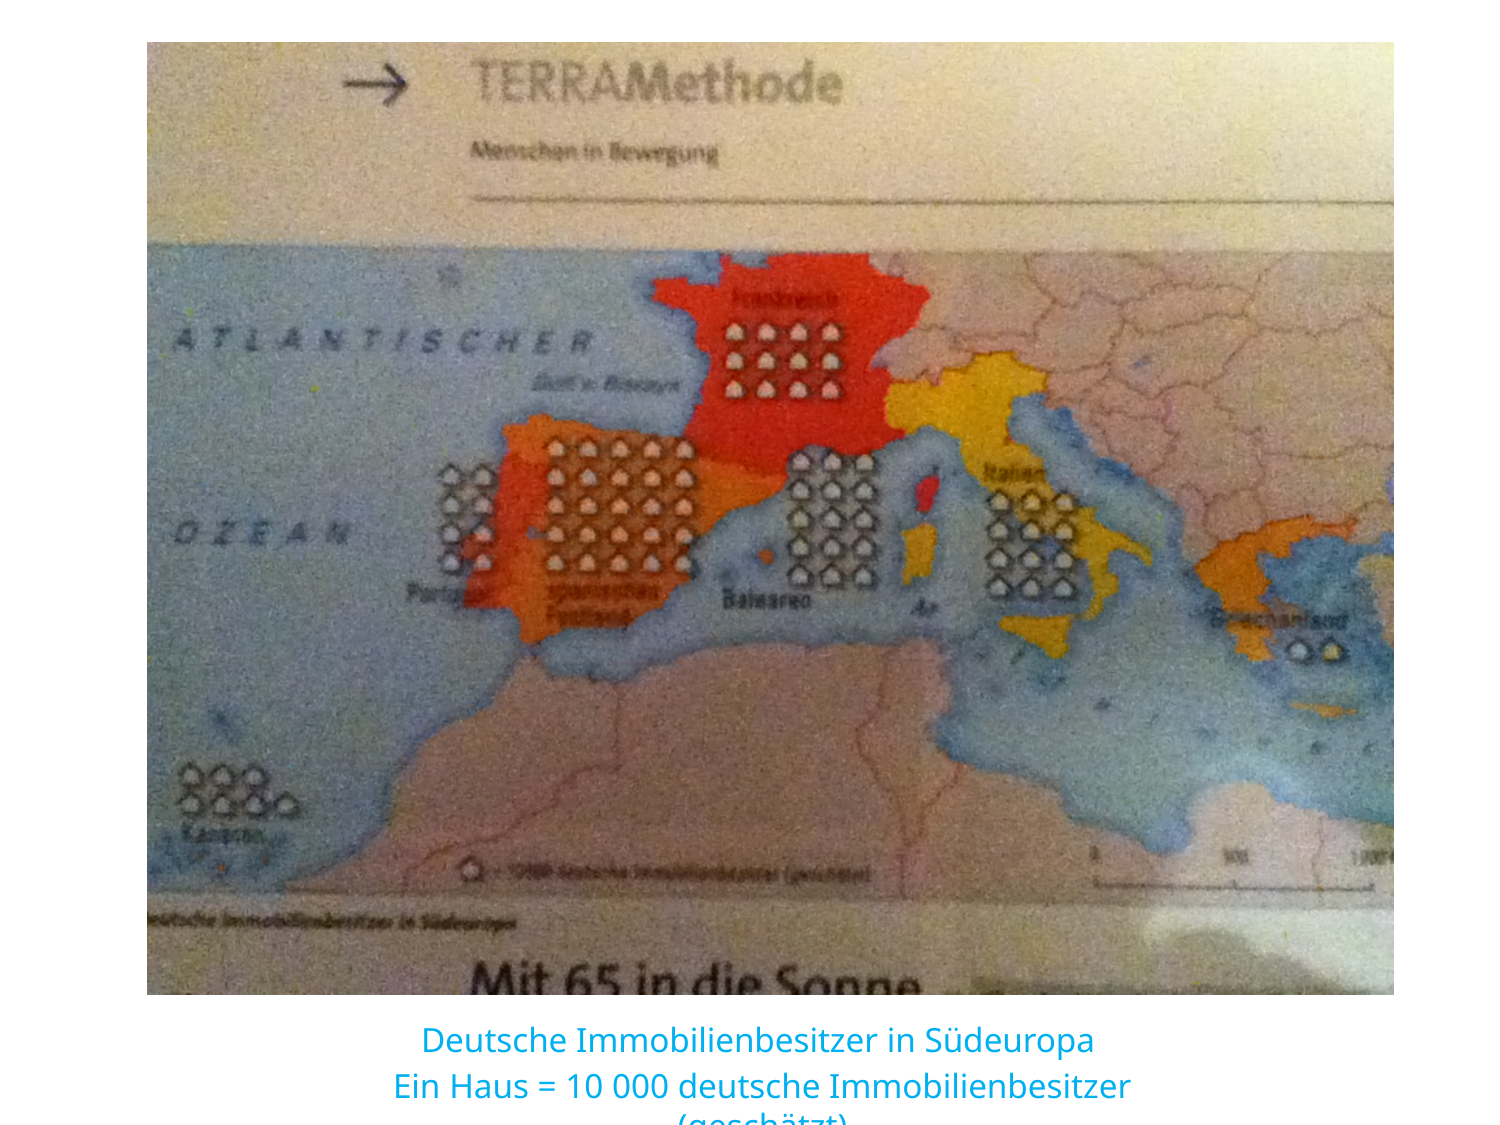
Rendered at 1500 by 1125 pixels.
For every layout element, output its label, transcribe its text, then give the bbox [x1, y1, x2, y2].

list Deutsche Immobilienbesitzer in Südeuropa Ein Haus = 10 000 deutsche Immobilienbesitzer (geschätzt) [312, 1011, 1213, 1102]
picture [147, 42, 1394, 996]
